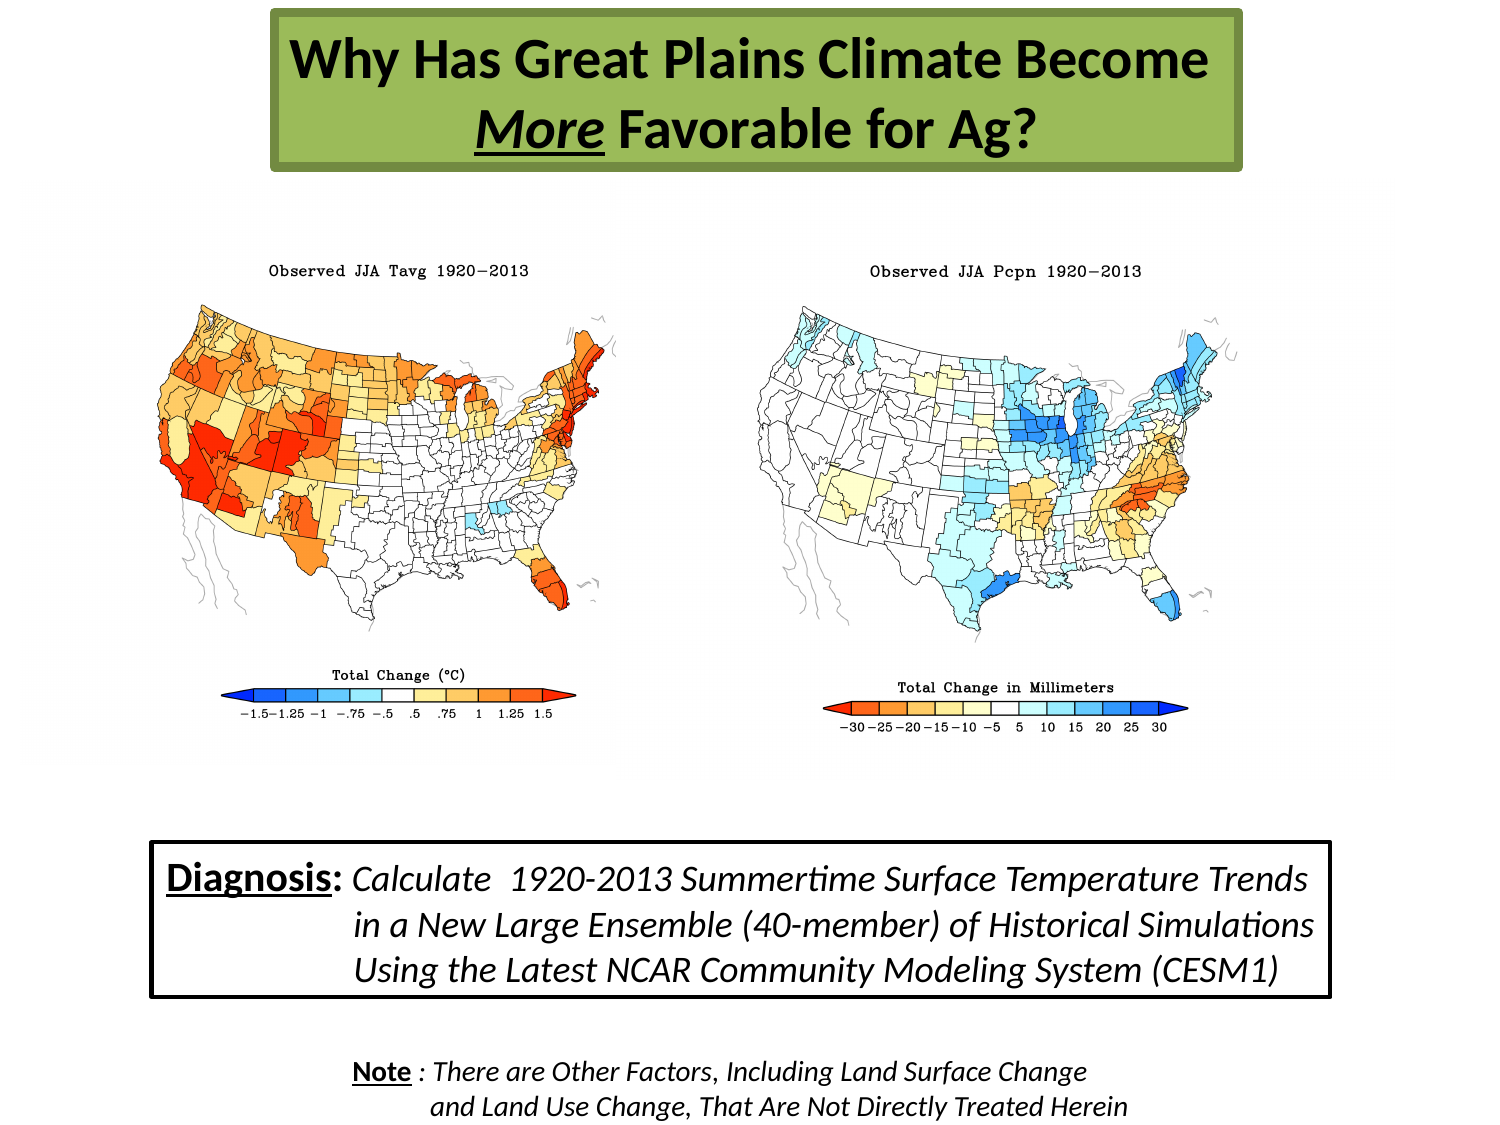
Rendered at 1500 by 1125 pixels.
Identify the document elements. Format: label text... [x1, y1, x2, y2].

picture [20, 177, 1395, 780]
text_box Why Has Great Plains Climate Become More Favorable for Ag? [272, 10, 1240, 169]
text_box Note : There are Other Factors, Including Land Surface Change and Land Use Change, That Are Not Directly Treated Herein [337, 1045, 1144, 1125]
text_box Diagnosis: Calculate 1920-2013 Summertime Surface Temperature Trends in a New Large Ensemble (40-member) of Historical Simulations Using the Latest NCAR Community Modeling System (CESM1) [149, 840, 1332, 999]
